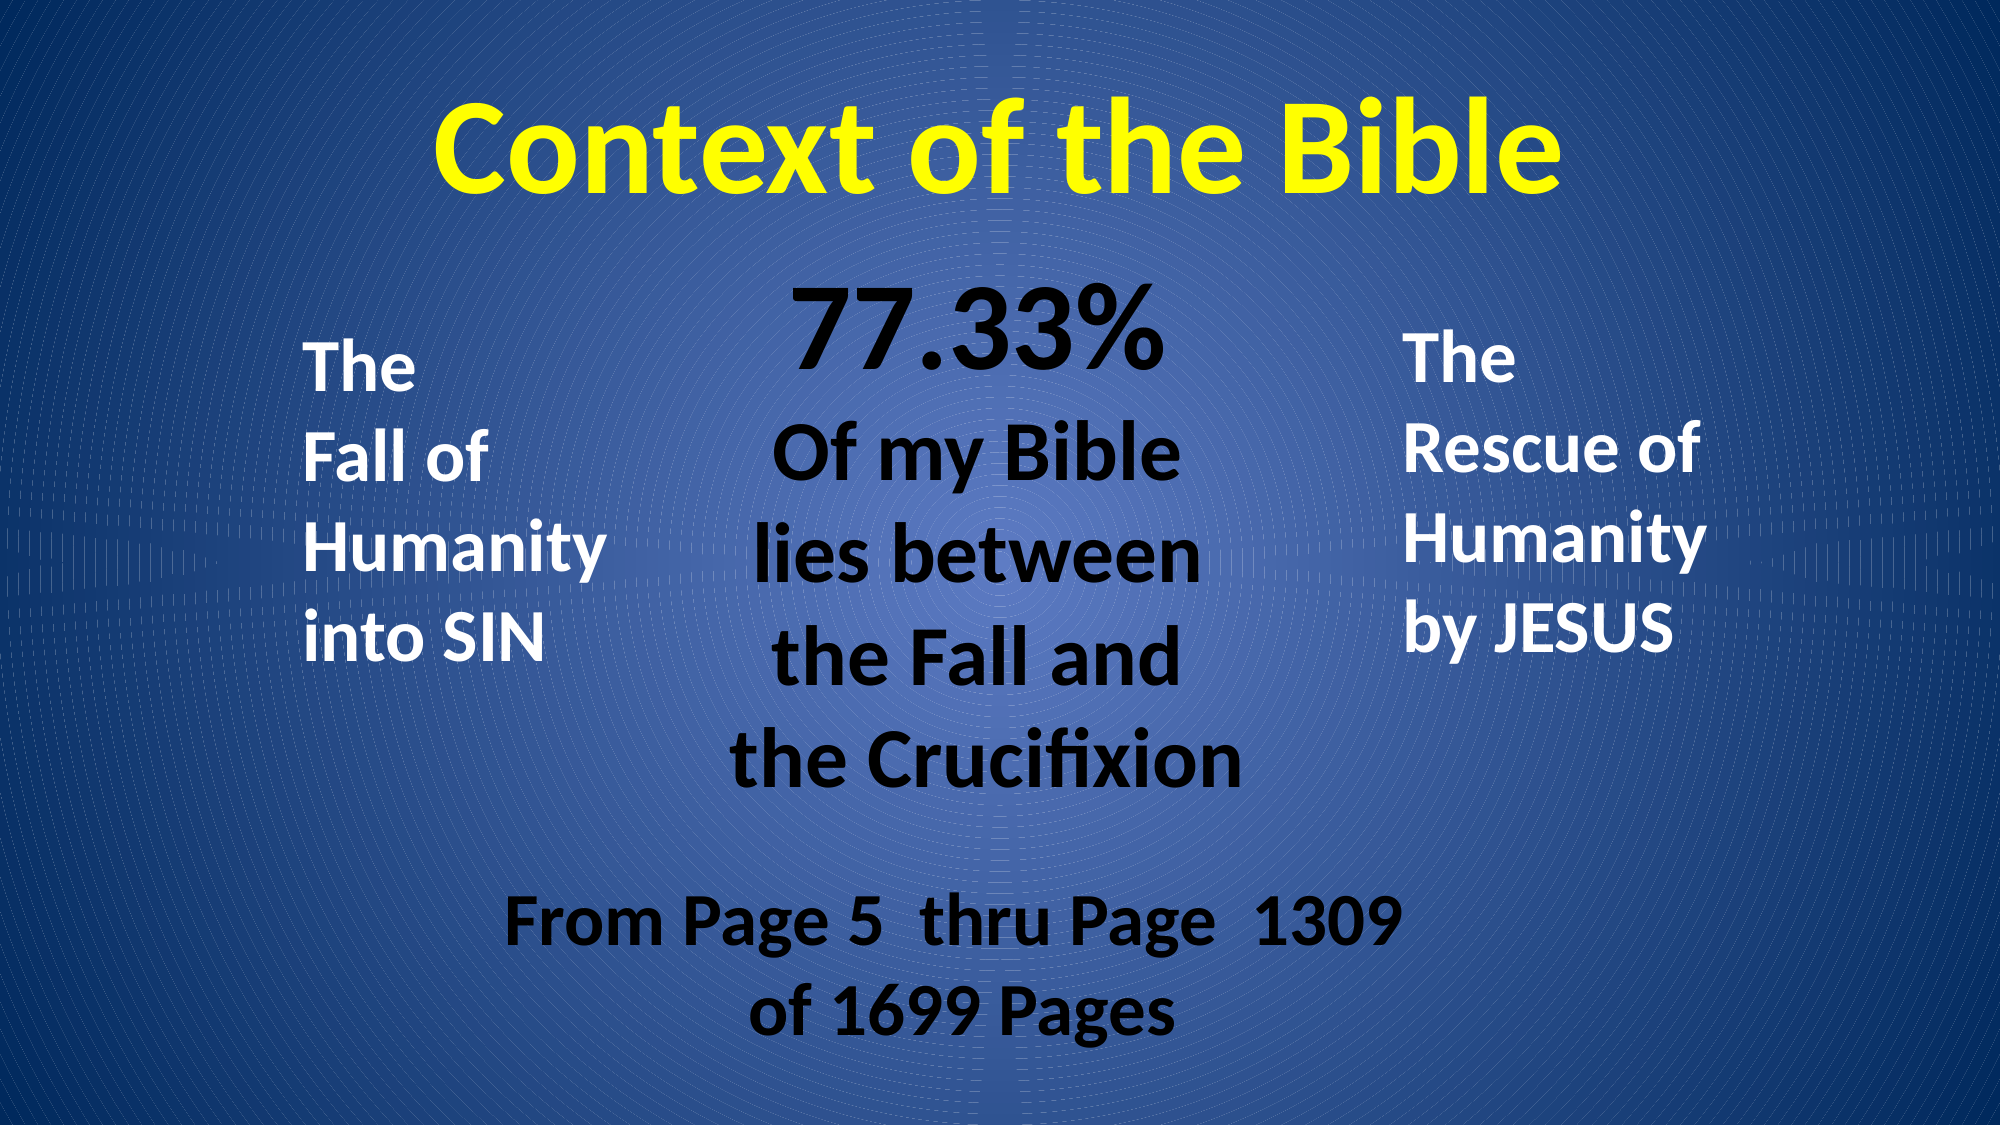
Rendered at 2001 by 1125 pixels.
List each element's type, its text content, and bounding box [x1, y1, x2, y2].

text_box The Fall of Humanity into SIN [287, 308, 637, 684]
text_box The Rescue of Humanity by JESUS [1387, 299, 1838, 675]
text_box 77.33% Of my Bible lies between the Fall and the Crucifixion [637, 237, 1338, 813]
text_box From Page 5 thru Page 1309 of 1699 Pages [337, 863, 1588, 1058]
title Context of the Bible [99, 45, 1900, 233]
